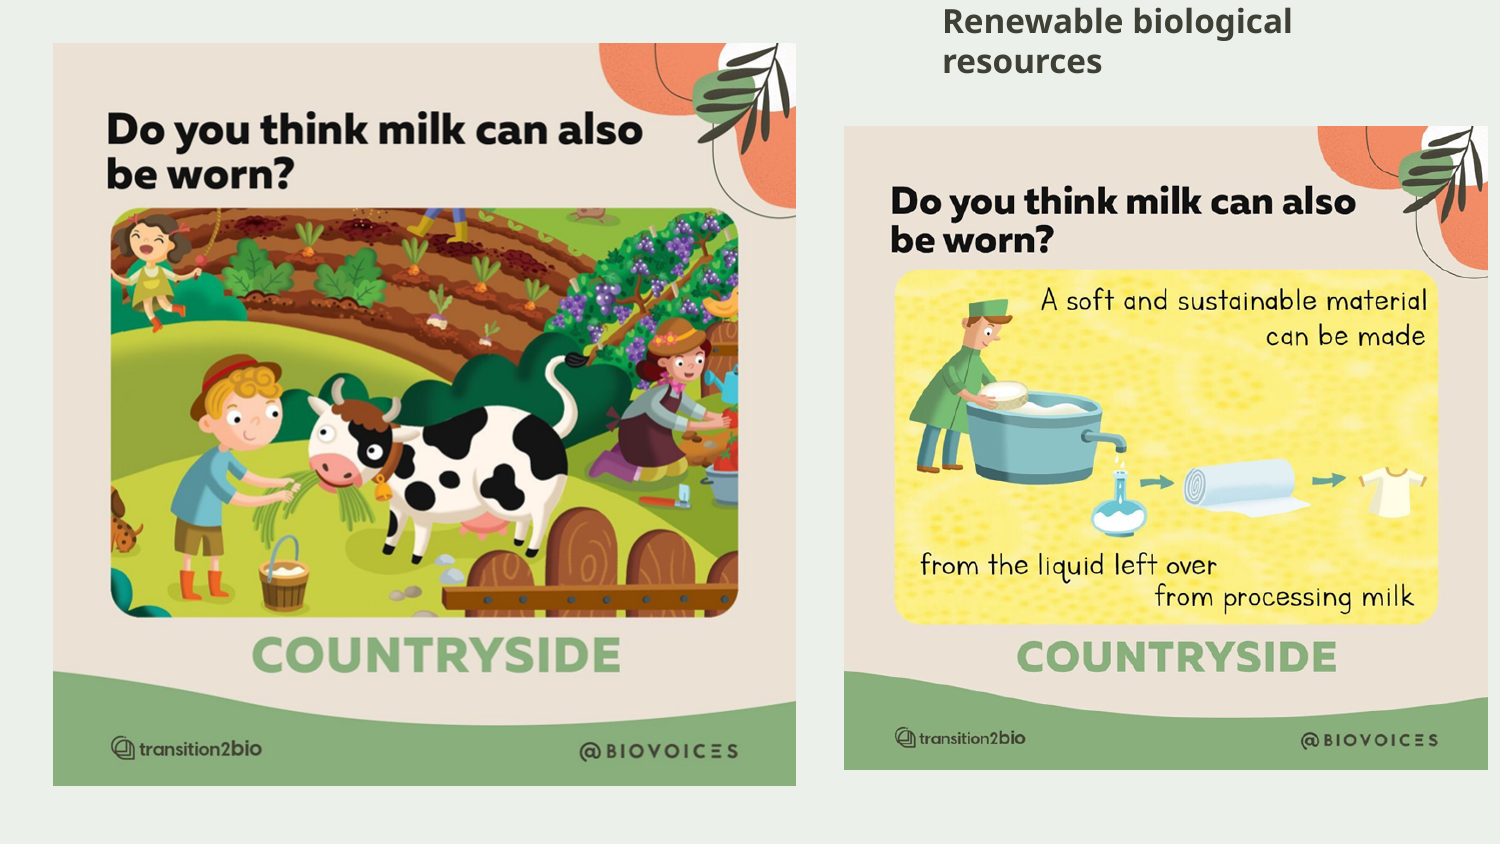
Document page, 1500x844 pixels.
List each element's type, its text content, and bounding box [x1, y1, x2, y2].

picture [52, 43, 796, 787]
text_box Renewable biological resources [927, 20, 1470, 96]
picture [844, 126, 1488, 770]
